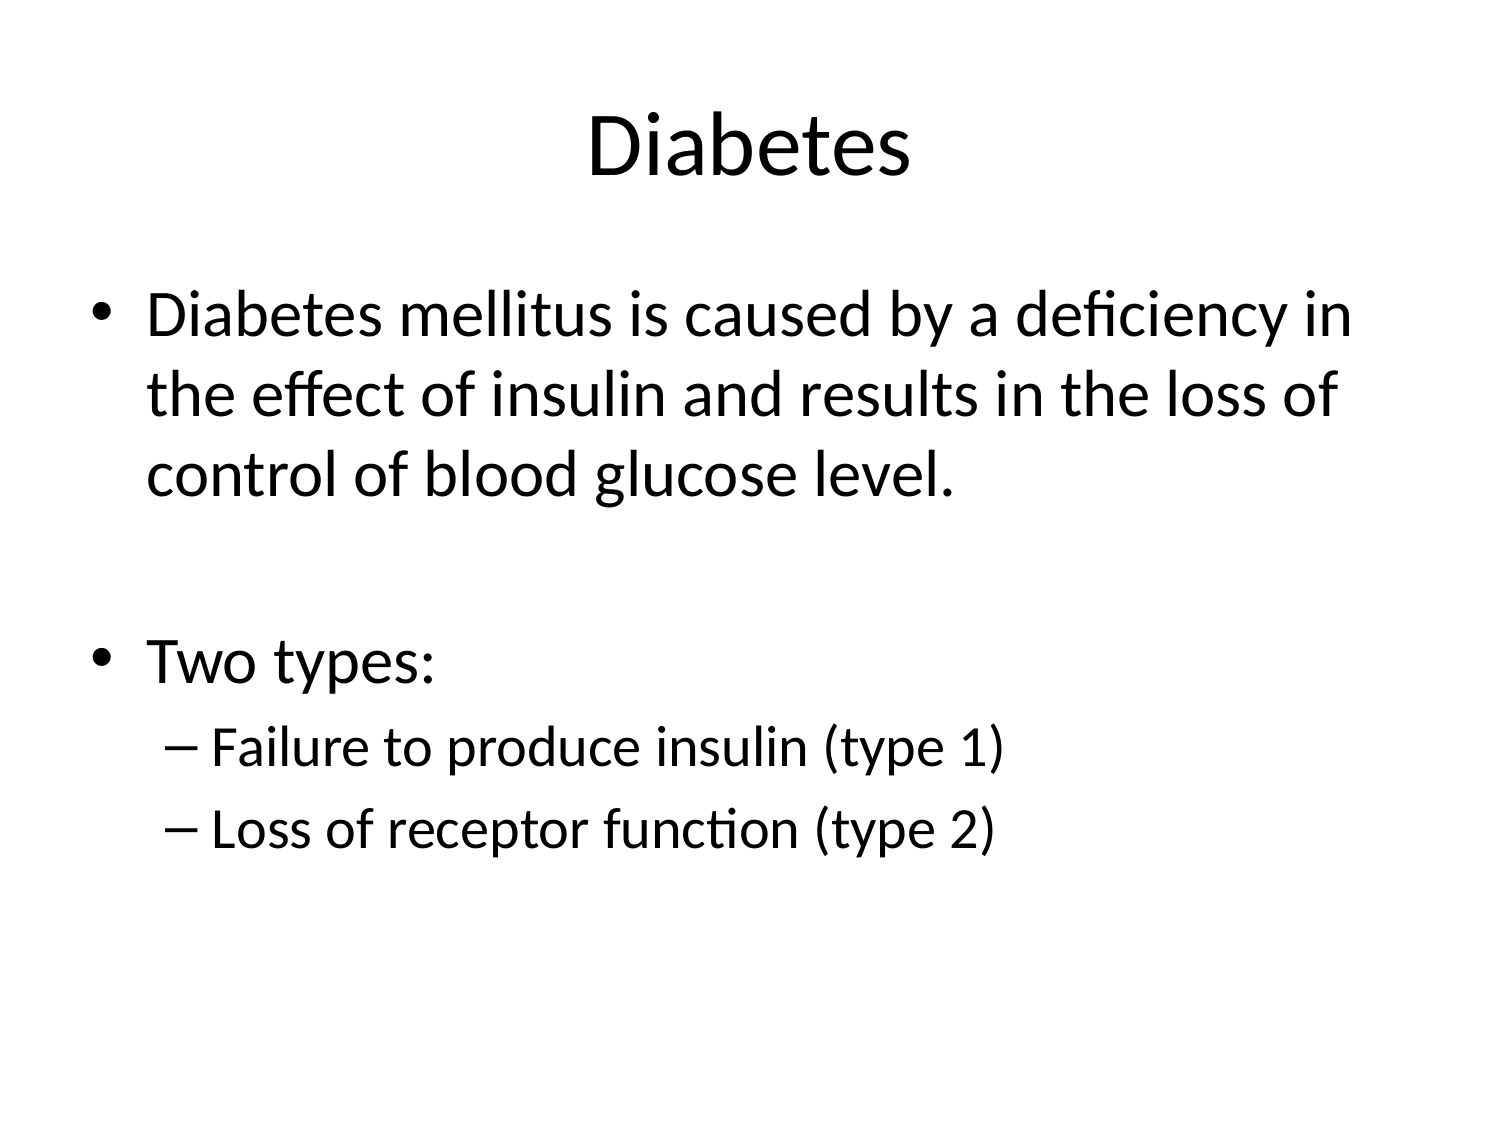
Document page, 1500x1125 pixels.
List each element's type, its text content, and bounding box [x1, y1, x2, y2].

list Diabetes mellitus is caused by a deficiency in the effect of insulin and results in the loss of control of blood glucose level. Two types: Failure to produce insulin (type 1) Loss of receptor function (type 2) [75, 262, 1425, 1005]
title Diabetes [75, 45, 1425, 233]
